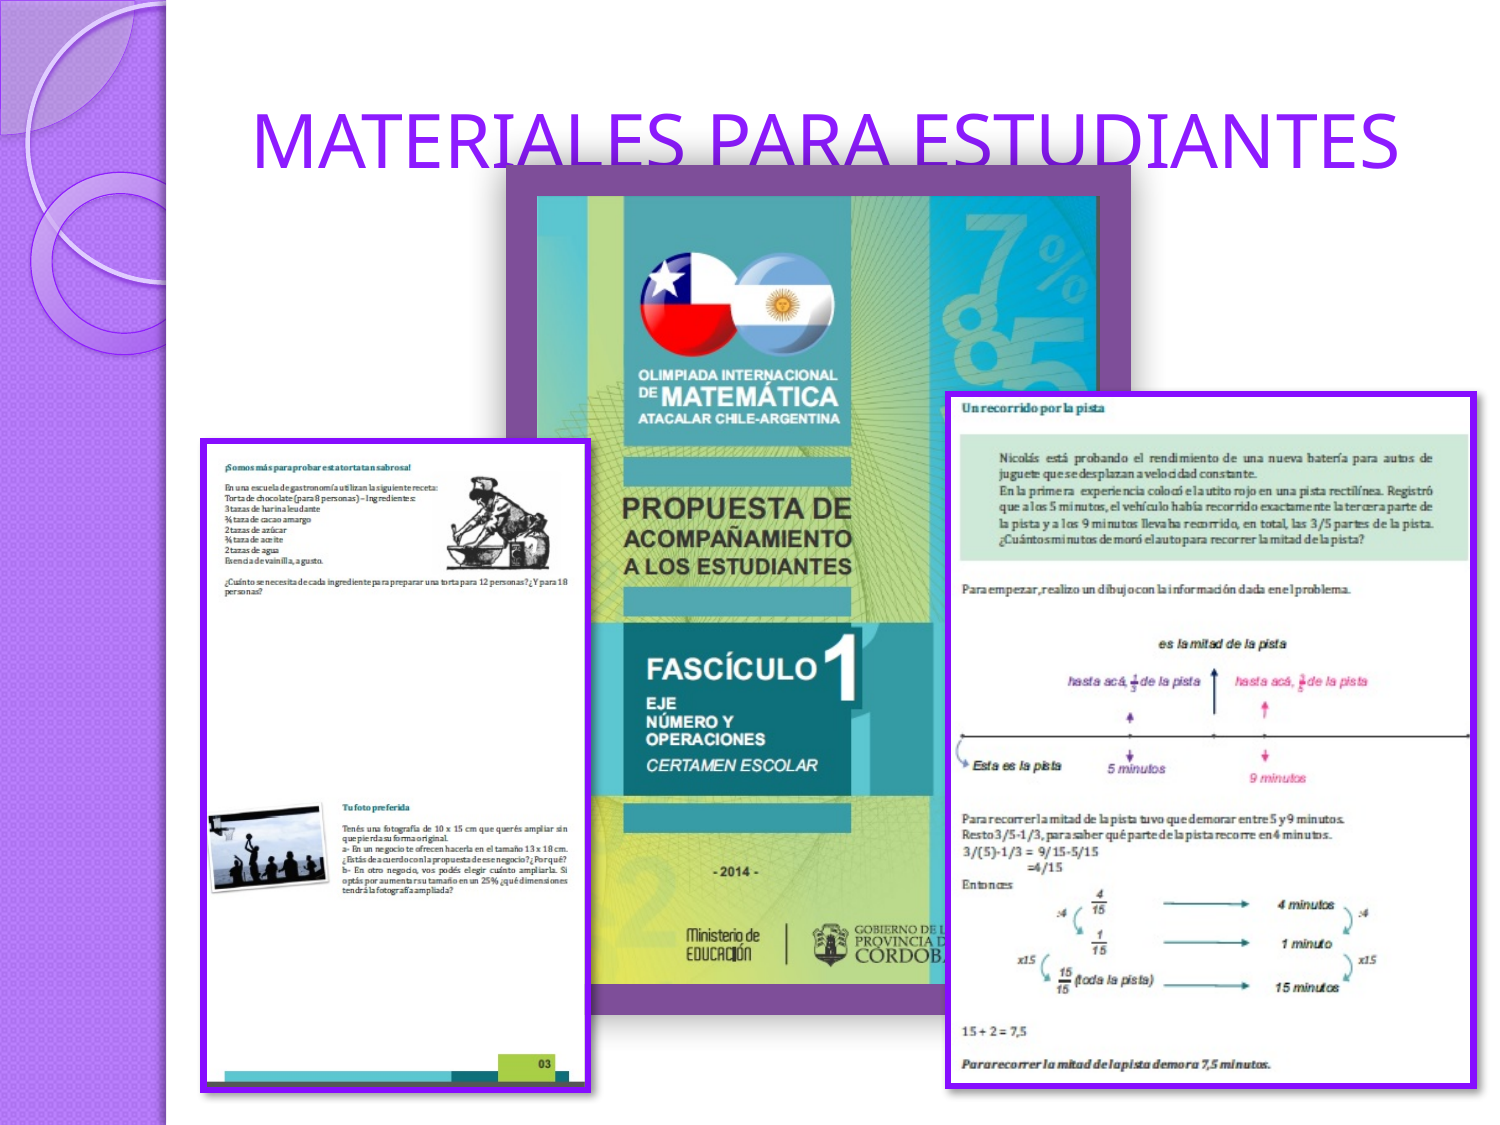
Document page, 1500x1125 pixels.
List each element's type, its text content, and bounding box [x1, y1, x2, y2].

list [537, 196, 1101, 985]
picture [206, 444, 585, 1088]
title MATERIALES PARA ESTUDIANTES [235, 45, 1466, 233]
picture [950, 396, 1471, 1084]
